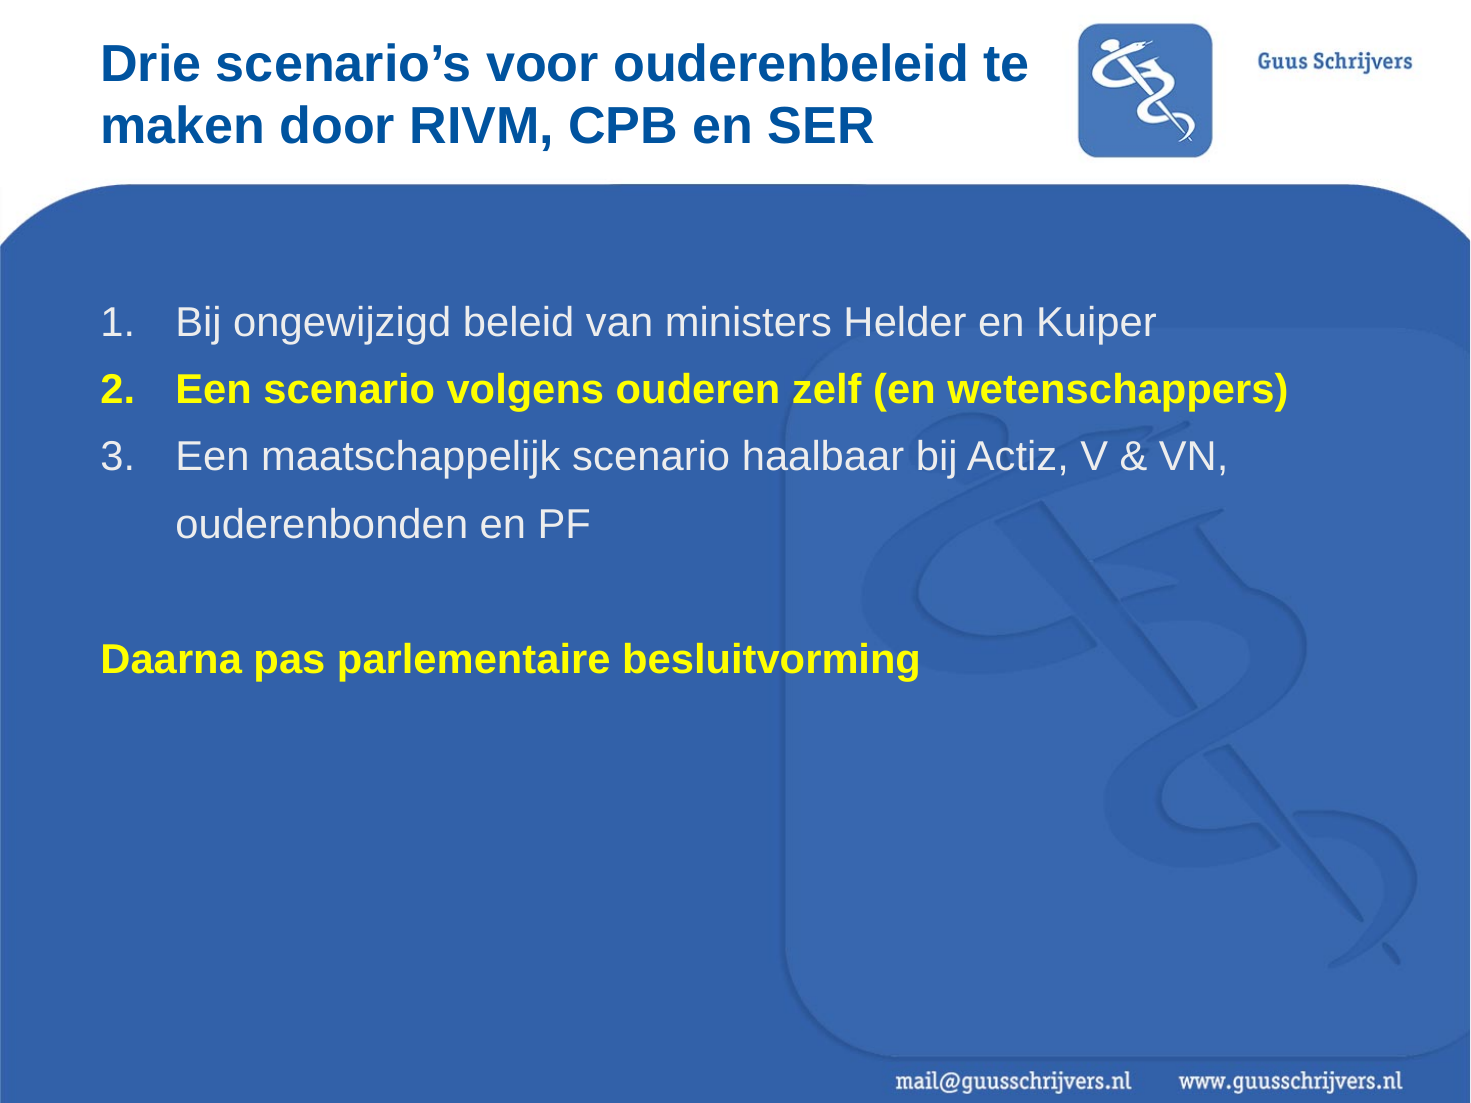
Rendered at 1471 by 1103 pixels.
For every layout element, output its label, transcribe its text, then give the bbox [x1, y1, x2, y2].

title Drie scenario’s voor ouderenbeleid te maken door RIVM, CPB en SER [85, 0, 1060, 185]
picture [0, 0, 1471, 1103]
list Bij ongewijzigd beleid van ministers Helder en Kuiper Een scenario volgens ouderen zelf (en wetenschappers) Een maatschappelijk scenario haalbaar bij Actiz, V & VN, ouderenbonden en PF Daarna pas parlementaire besluitvorming [85, 269, 1336, 932]
